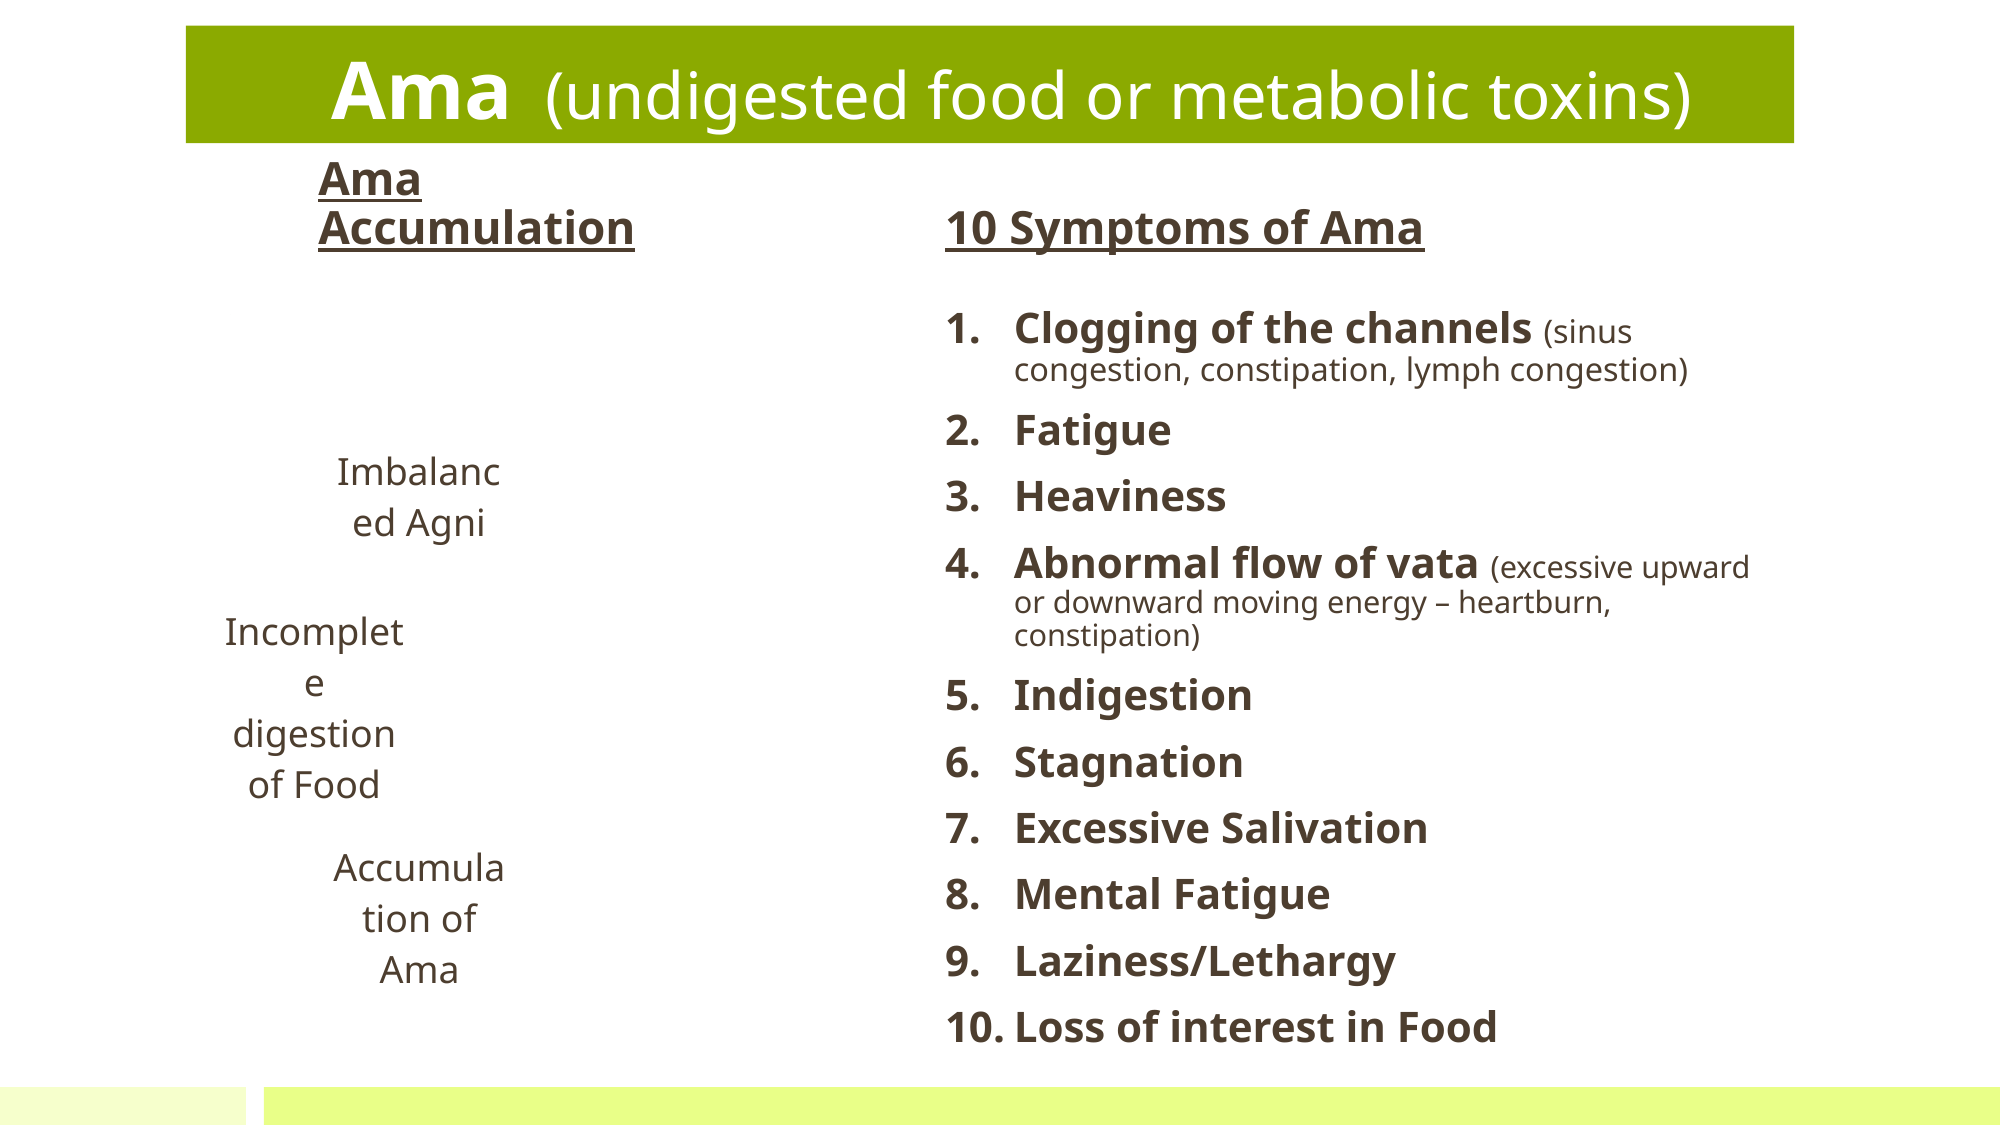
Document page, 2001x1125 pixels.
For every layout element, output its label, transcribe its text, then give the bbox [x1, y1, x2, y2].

title Ama (undigested food or metabolic toxins) [185, 25, 1795, 144]
list 10 Symptoms of Ama [930, 180, 1687, 263]
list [125, 262, 836, 1021]
list Ama Accumulation [303, 195, 719, 262]
list Clogging of the channels (sinus congestion, constipation, lymph congestion) Fatigue Heaviness Abnormal flow of vata (excessive upward or downward moving energy – heartburn, constipation) Indigestion Stagnation Excessive Salivation Mental Fatigue Laziness/Lethargy Loss of interest in Food [930, 300, 1795, 1066]
